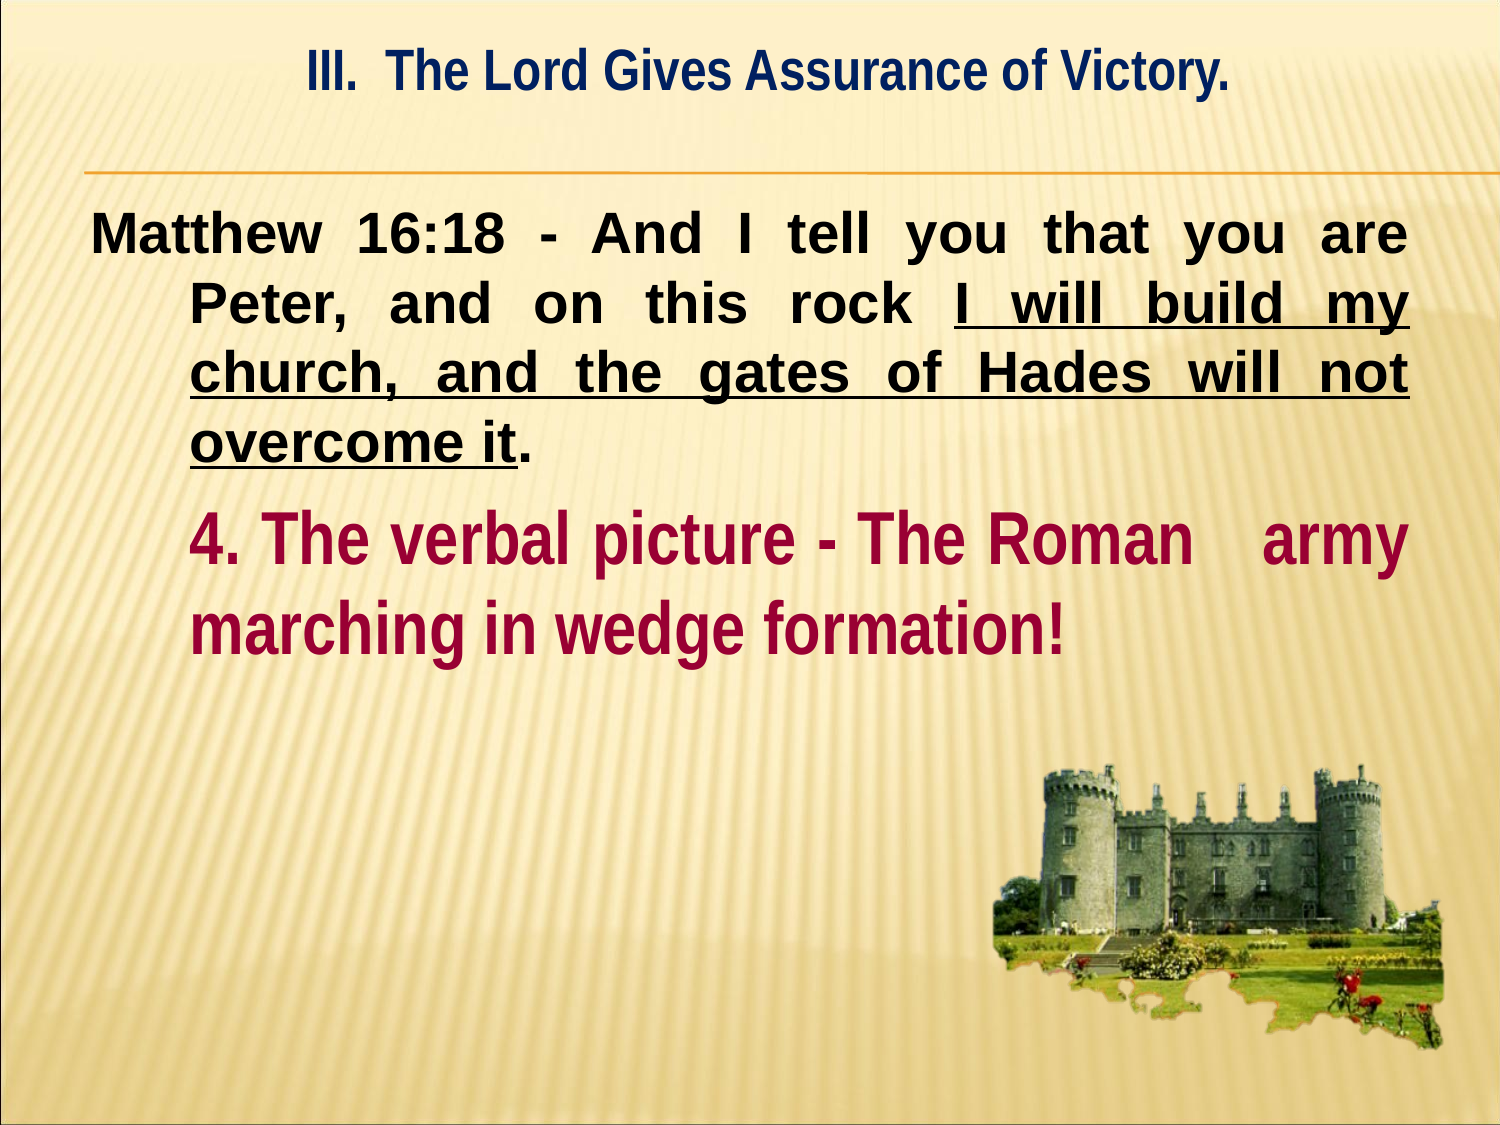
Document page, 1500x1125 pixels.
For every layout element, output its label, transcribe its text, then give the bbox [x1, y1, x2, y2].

list Matthew 16:18 - And I tell you that you are Peter, and on this rock I will build my church, and the gates of Hades will not overcome it. 4. The verbal picture - The Roman army marching in wedge formation! [75, 187, 1425, 1125]
picture [0, 0, 1500, 1125]
text_box III. The Lord Gives Assurance of Victory. [124, 24, 1413, 110]
